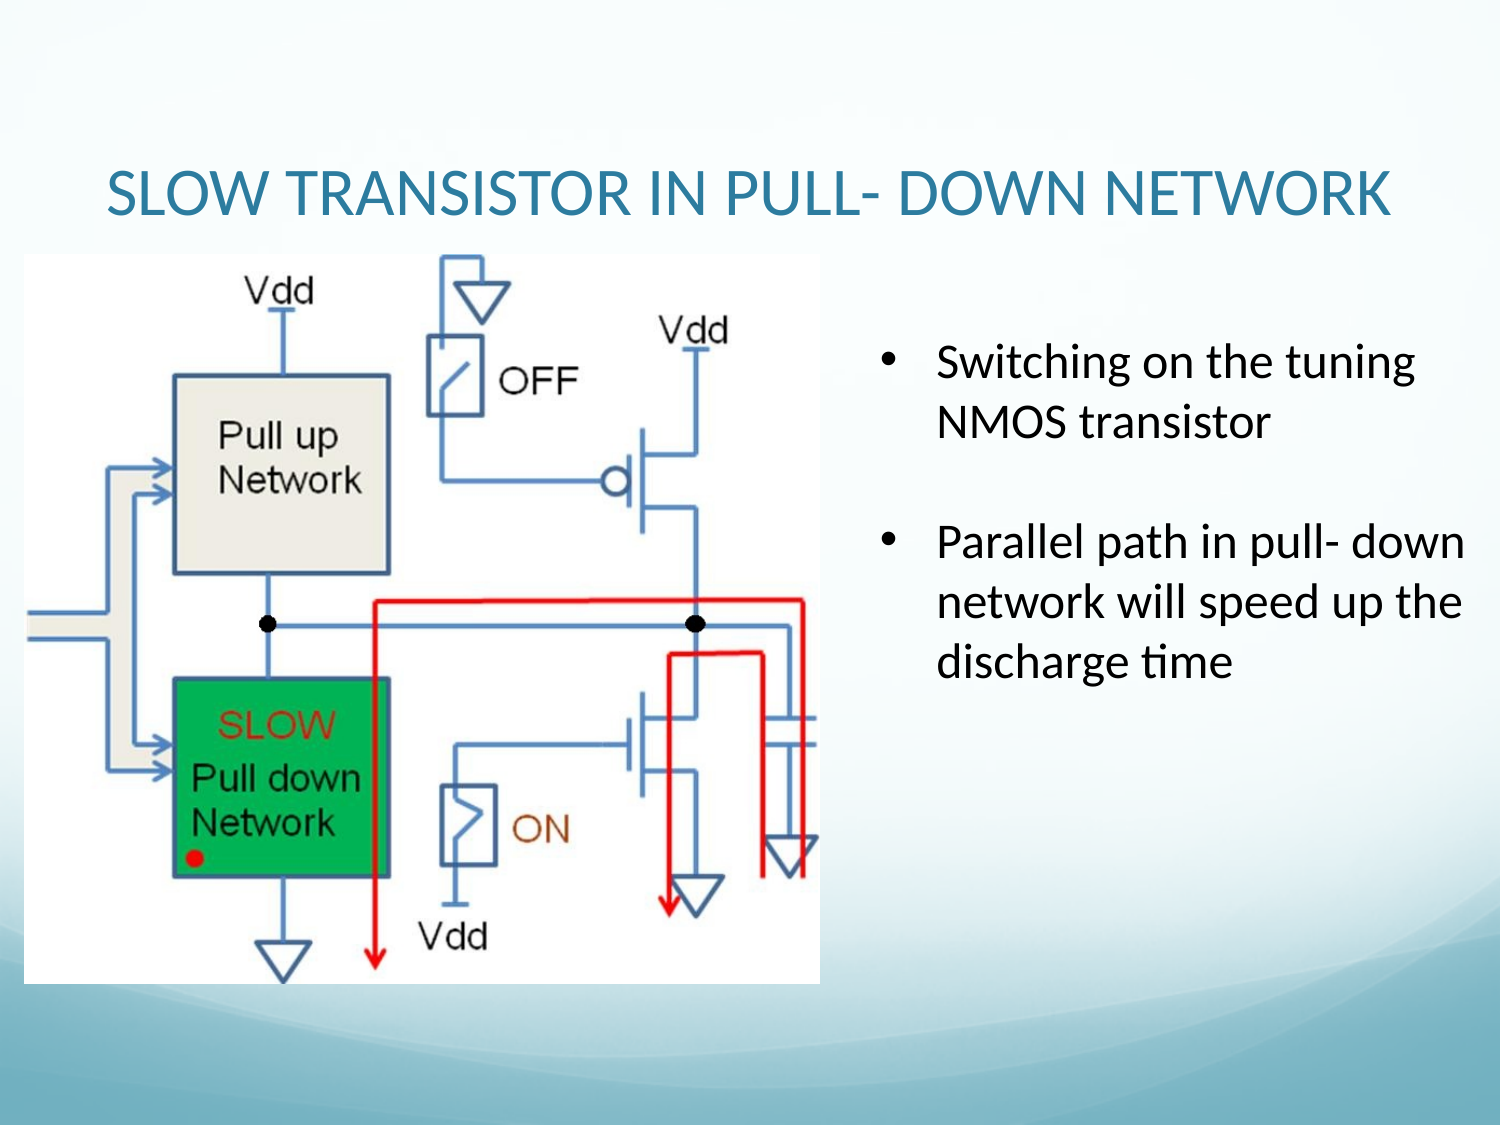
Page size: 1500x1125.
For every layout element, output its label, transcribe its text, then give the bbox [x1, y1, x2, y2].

text_box Switching on the tuning NMOS transistor Parallel path in pull- down network will speed up the discharge time [865, 321, 1500, 756]
title SLOW TRANSISTOR IN PULL- DOWN NETWORK [90, 17, 1410, 237]
picture [24, 254, 821, 985]
